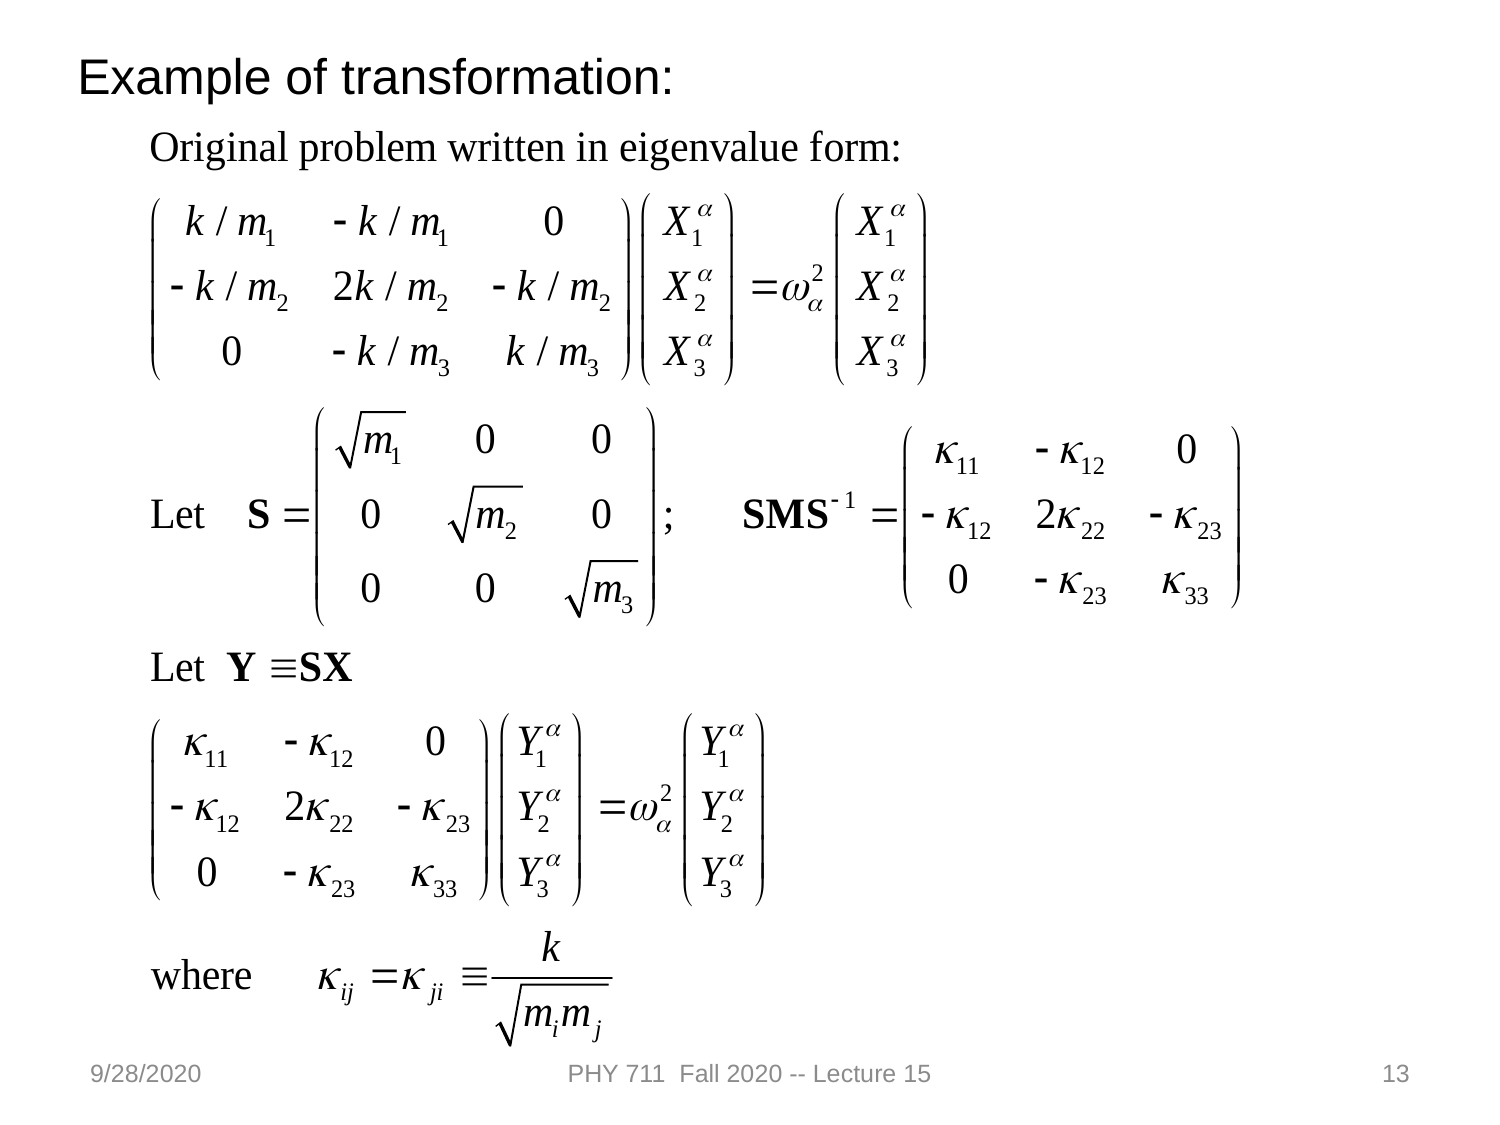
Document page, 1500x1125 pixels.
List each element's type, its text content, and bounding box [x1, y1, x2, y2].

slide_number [75, 1042, 425, 1103]
footer PHY 711 Fall 2020 -- Lecture 15 [512, 1061, 988, 1103]
slide_number 13 [1074, 1042, 1425, 1103]
text_box Example of transformation: [62, 37, 1313, 113]
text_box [145, 124, 1251, 1053]
